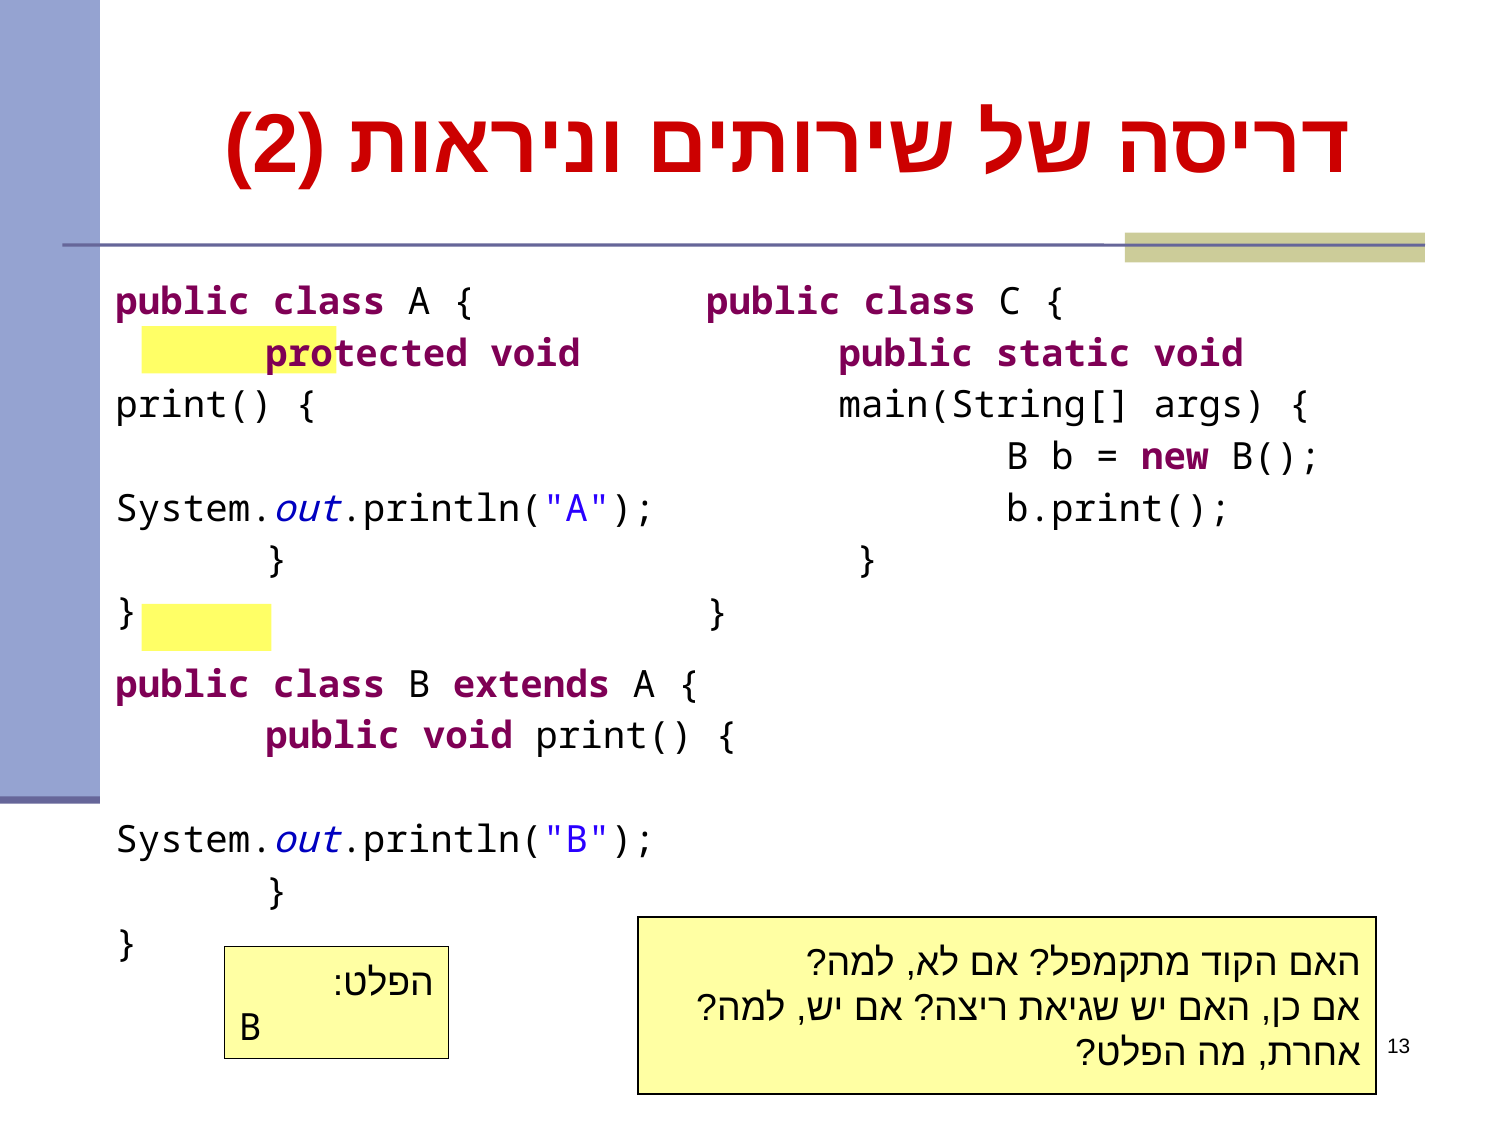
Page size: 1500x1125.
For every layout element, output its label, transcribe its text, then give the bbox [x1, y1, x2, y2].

text_box האם הקוד מתקמפל? אם לא, למה? אם כן, האם יש שגיאת ריצה? אם יש, למה? אחרת, מה הפלט? [637, 916, 1376, 1094]
list public class C { public static void main(String[] args) { B b = new B(); b.print(); } } [690, 262, 1500, 1006]
list public class A { protected void print() { System.out.println("A"); } } public class B extends A { public void print() { System.out.println("B"); } } [100, 262, 690, 1006]
title דריסה של שירותים וניראות (2) [149, 45, 1426, 234]
text_box הפלט: B [224, 946, 449, 1059]
slide_number 13 [1112, 1024, 1426, 1101]
